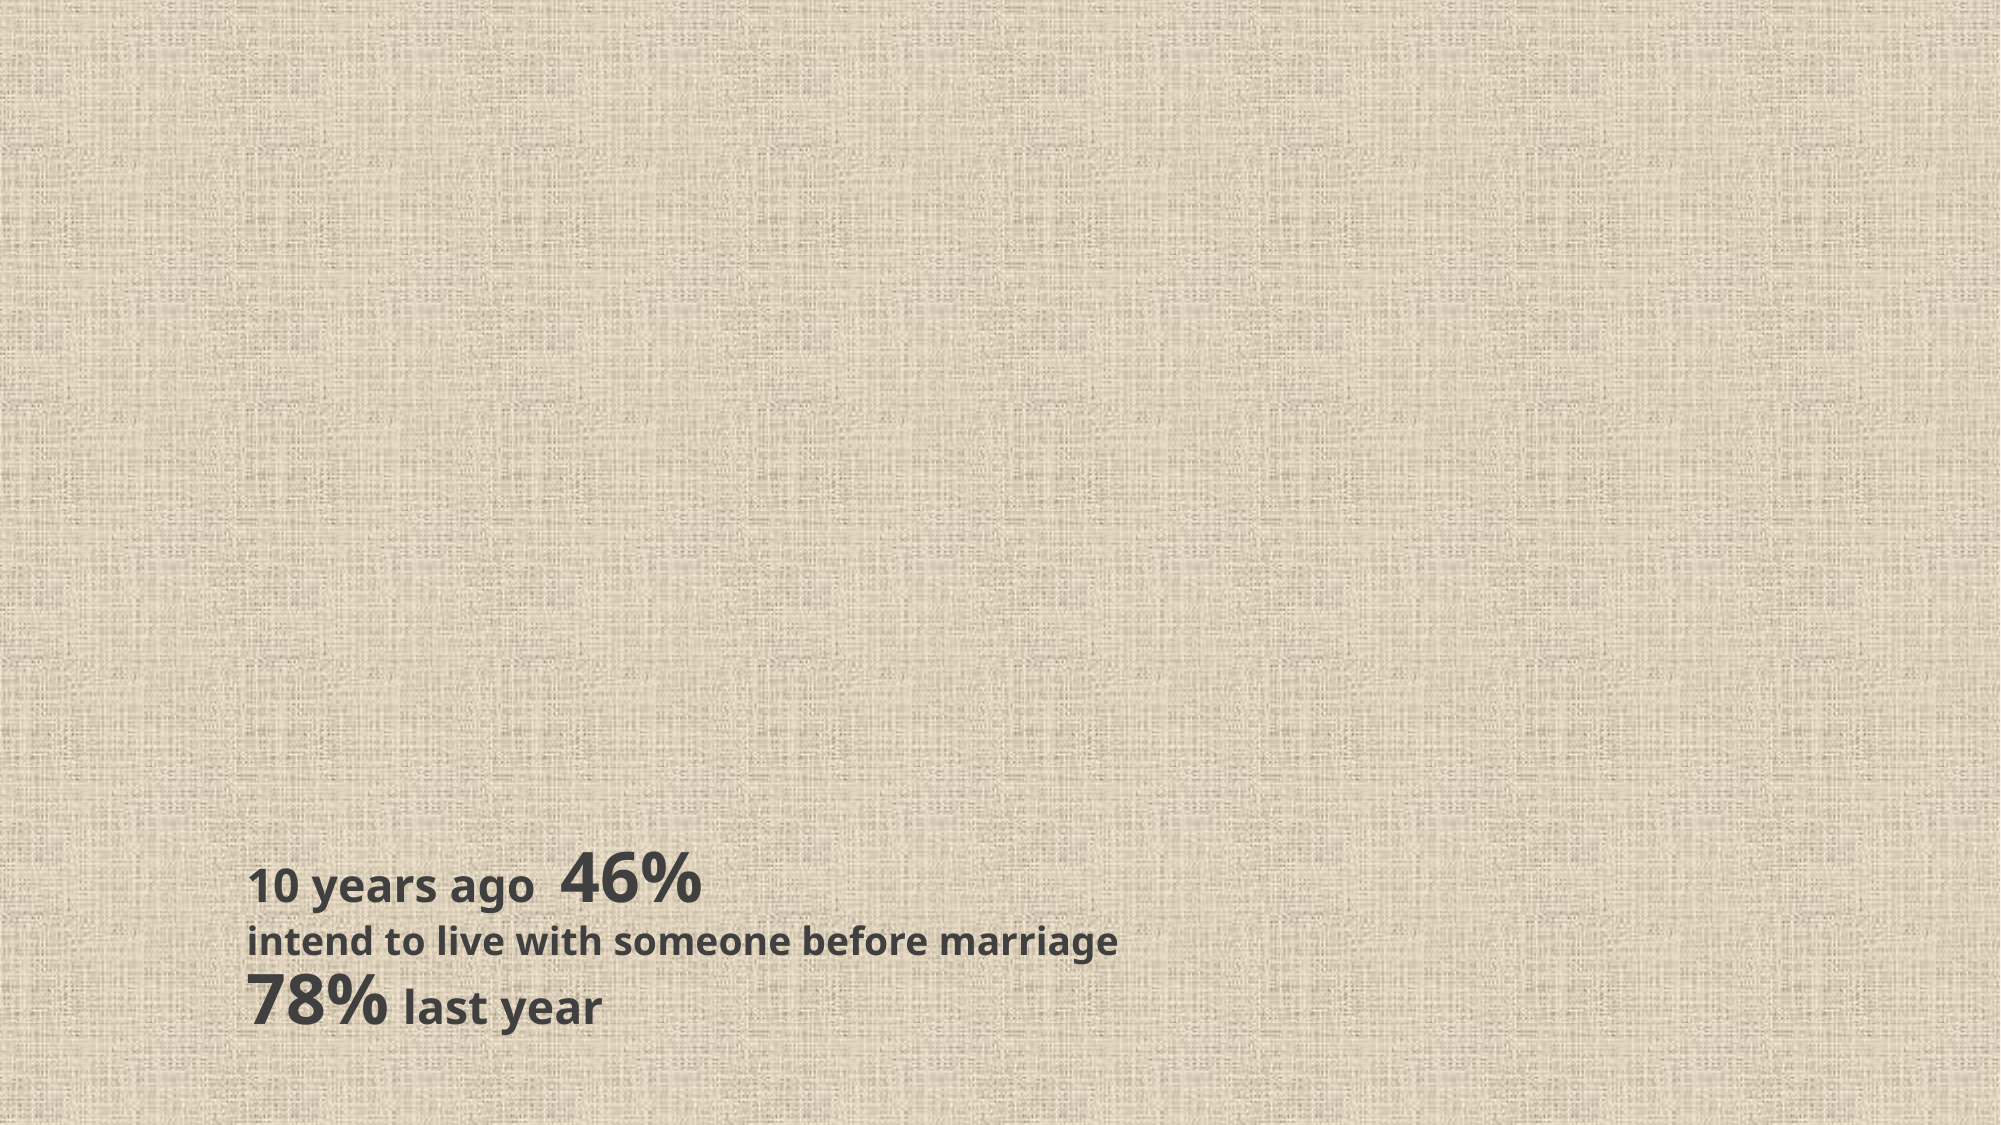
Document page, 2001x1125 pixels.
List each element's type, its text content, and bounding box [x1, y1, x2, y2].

picture [0, 0, 2001, 1125]
title 10 years ago 46% intend to live with someone before marriage 78% last year [231, 806, 1732, 1048]
